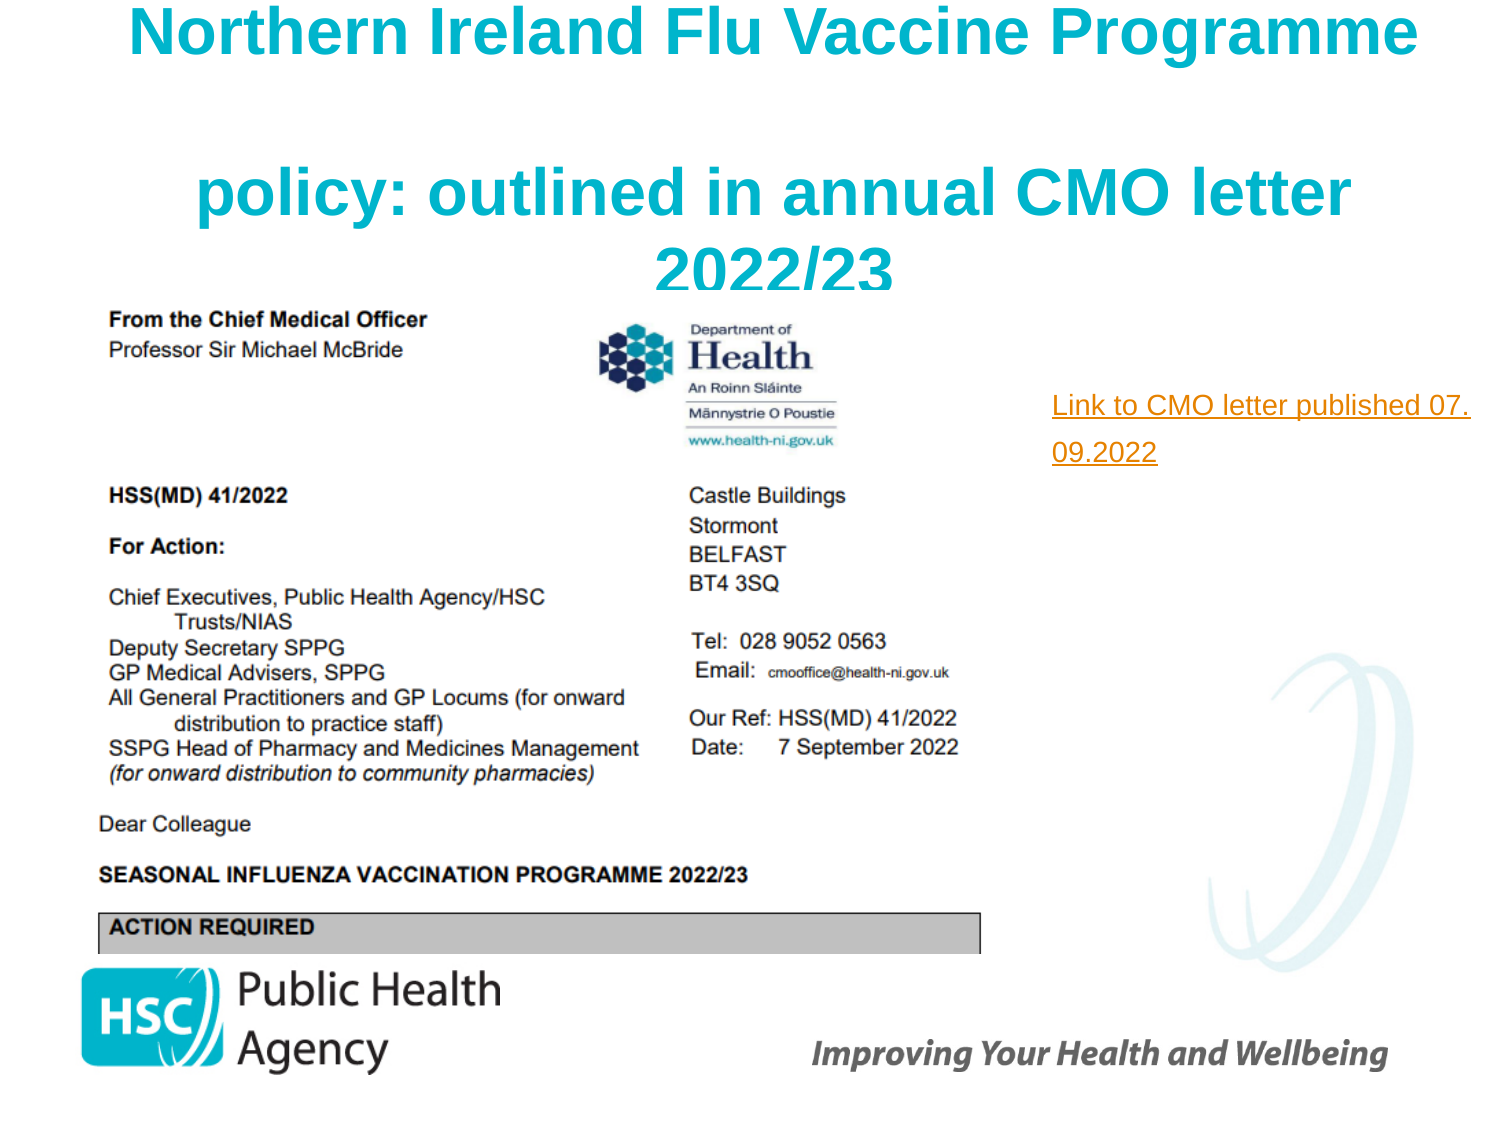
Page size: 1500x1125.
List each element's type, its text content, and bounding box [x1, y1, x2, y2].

picture [1187, 649, 1417, 978]
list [64, 290, 1037, 954]
picture [75, 962, 500, 1075]
title Northern Ireland Flu Vaccine Programme policy: outlined in annual CMO letter 2022/23 [112, 54, 1438, 243]
text_box Link to CMO letter published 07.09.2022 [1041, 361, 1500, 429]
picture [812, 1039, 1388, 1072]
